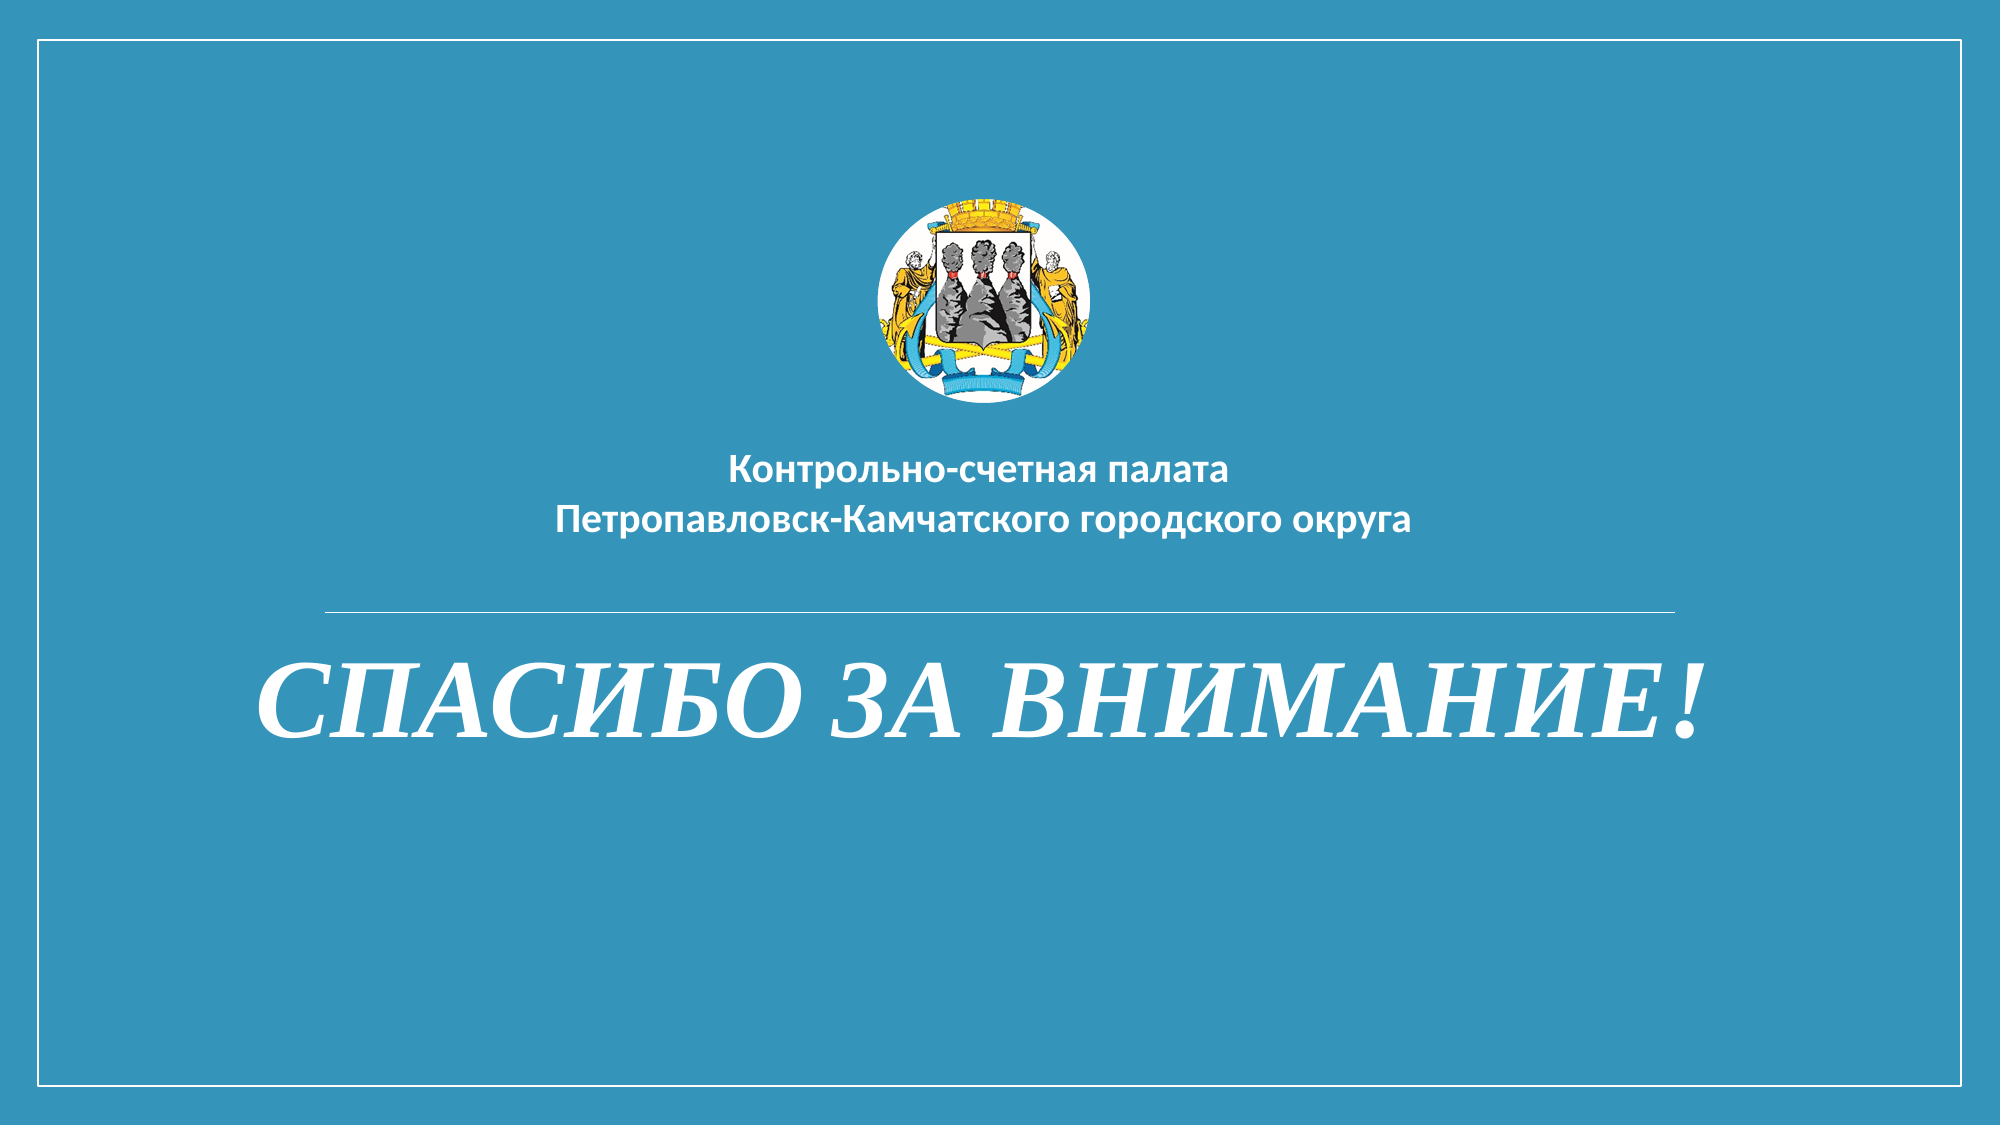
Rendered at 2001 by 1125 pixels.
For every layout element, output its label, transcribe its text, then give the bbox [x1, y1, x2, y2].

text_box Контрольно-счетная палата Петропавловск-Камчатского городского округа [63, 388, 1905, 549]
picture [872, 193, 1096, 409]
title СПАСИБО ЗА ВНИМАНИЕ! [22, 518, 1946, 768]
